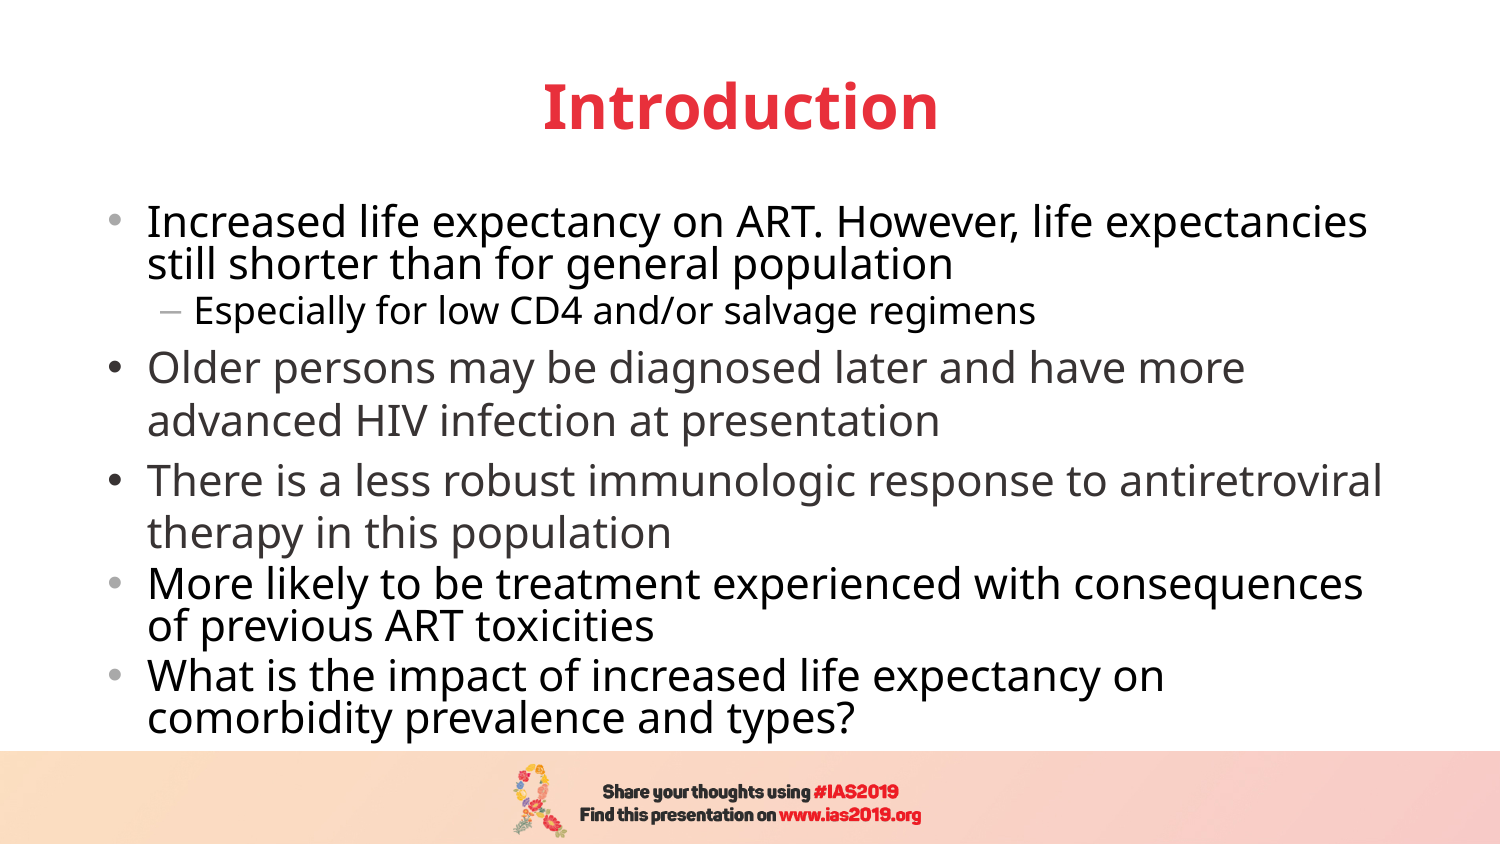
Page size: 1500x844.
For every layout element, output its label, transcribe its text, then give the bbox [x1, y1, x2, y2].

title Introduction [92, 33, 1408, 175]
picture [0, 751, 1500, 844]
list Increased life expectancy on ART. However, life expectancies still shorter than for general population Especially for low CD4 and/or salvage regimens Older persons may be diagnosed later and have more advanced HIV infection at presentation There is a less robust immunologic response to antiretroviral therapy in this population More likely to be treatment experienced with consequences of previous ART toxicities What is the impact of increased life expectancy on comorbidity prevalence and types? [92, 196, 1408, 754]
